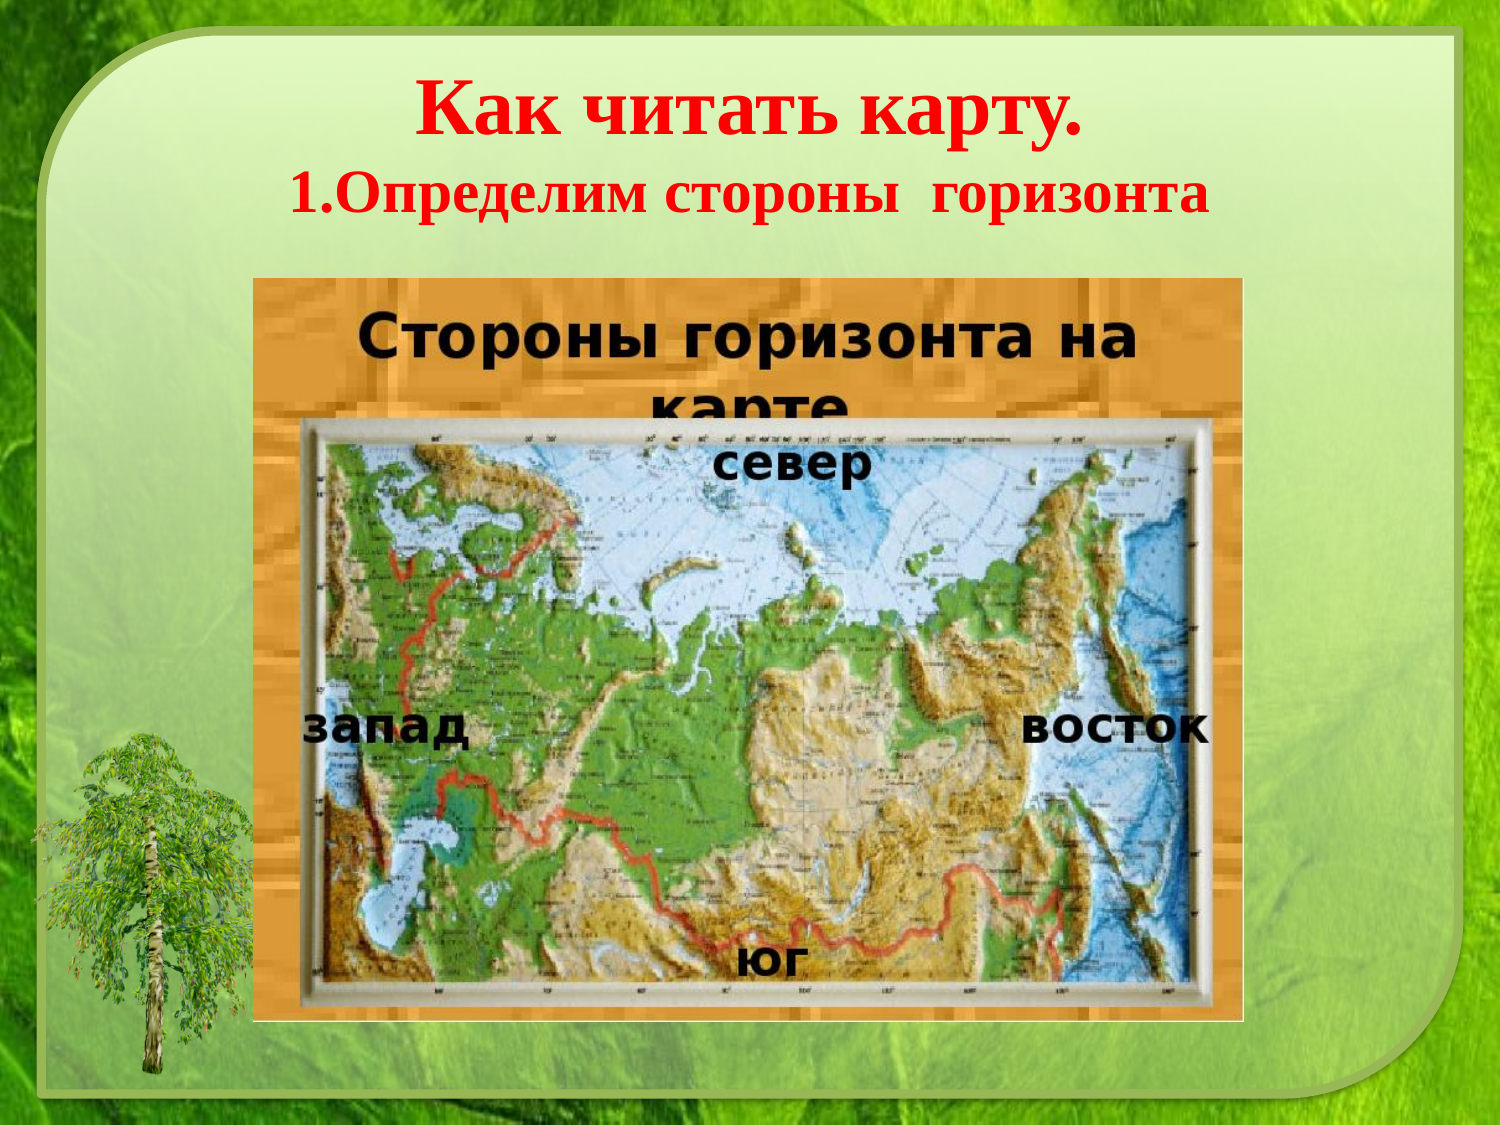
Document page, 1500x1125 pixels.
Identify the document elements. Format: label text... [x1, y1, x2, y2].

picture [0, 0, 1500, 1125]
title Как читать карту. 1.Определим стороны горизонта [75, 45, 1425, 233]
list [253, 278, 1245, 1022]
